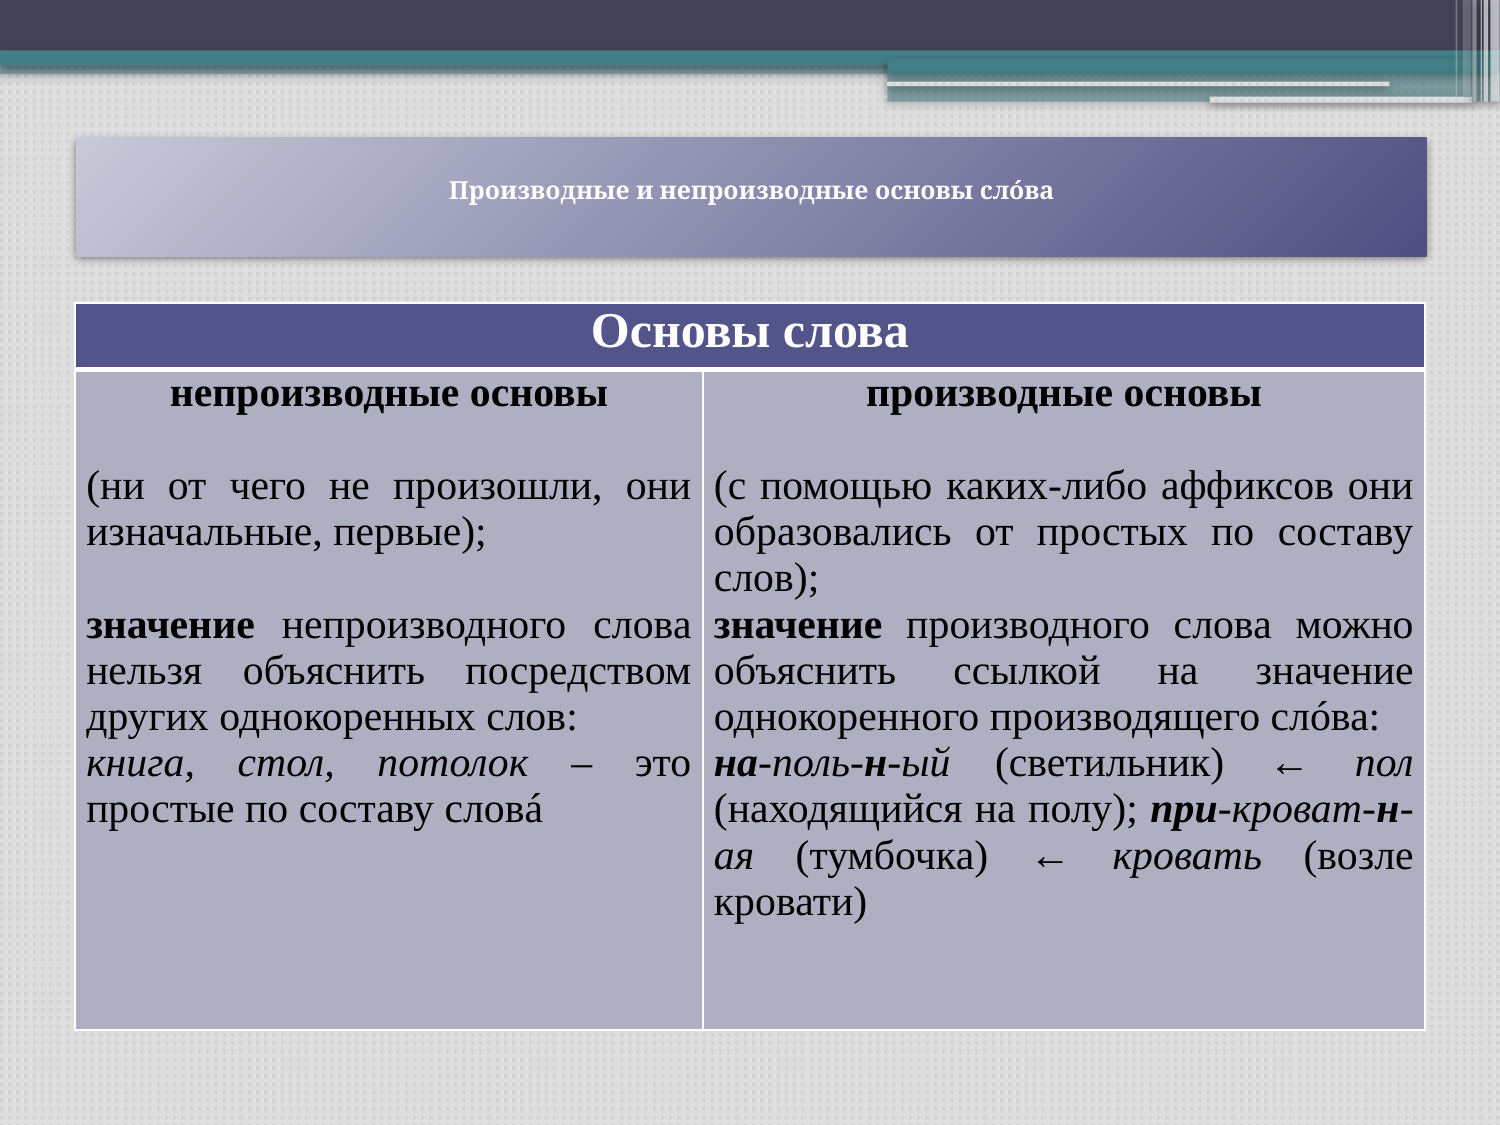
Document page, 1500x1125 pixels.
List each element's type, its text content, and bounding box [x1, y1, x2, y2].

title Производные и непроизводные основы слóва [76, 137, 1427, 257]
table_cell непроизводные основы (ни от чего не произошли, они изначальные, первые); значение непроизводного слова нельзя объяснить посредством других однокоренных слов: книга, стол, потолок – это простые по составу словá [76, 372, 702, 1029]
table_cell производные основы (с помощью каких-либо аффиксов они образовались от простых по составу слов); значение производного слова можно объяснить ссылкой на значение однокоренного производящего слóва: на-поль-н-ый (светильник) ← пол (находящийся на полу); при-кроват-н-ая (тумбочка) ← кровать (возле кровати) [704, 372, 1424, 1029]
table_header Основы слова [76, 304, 1424, 367]
